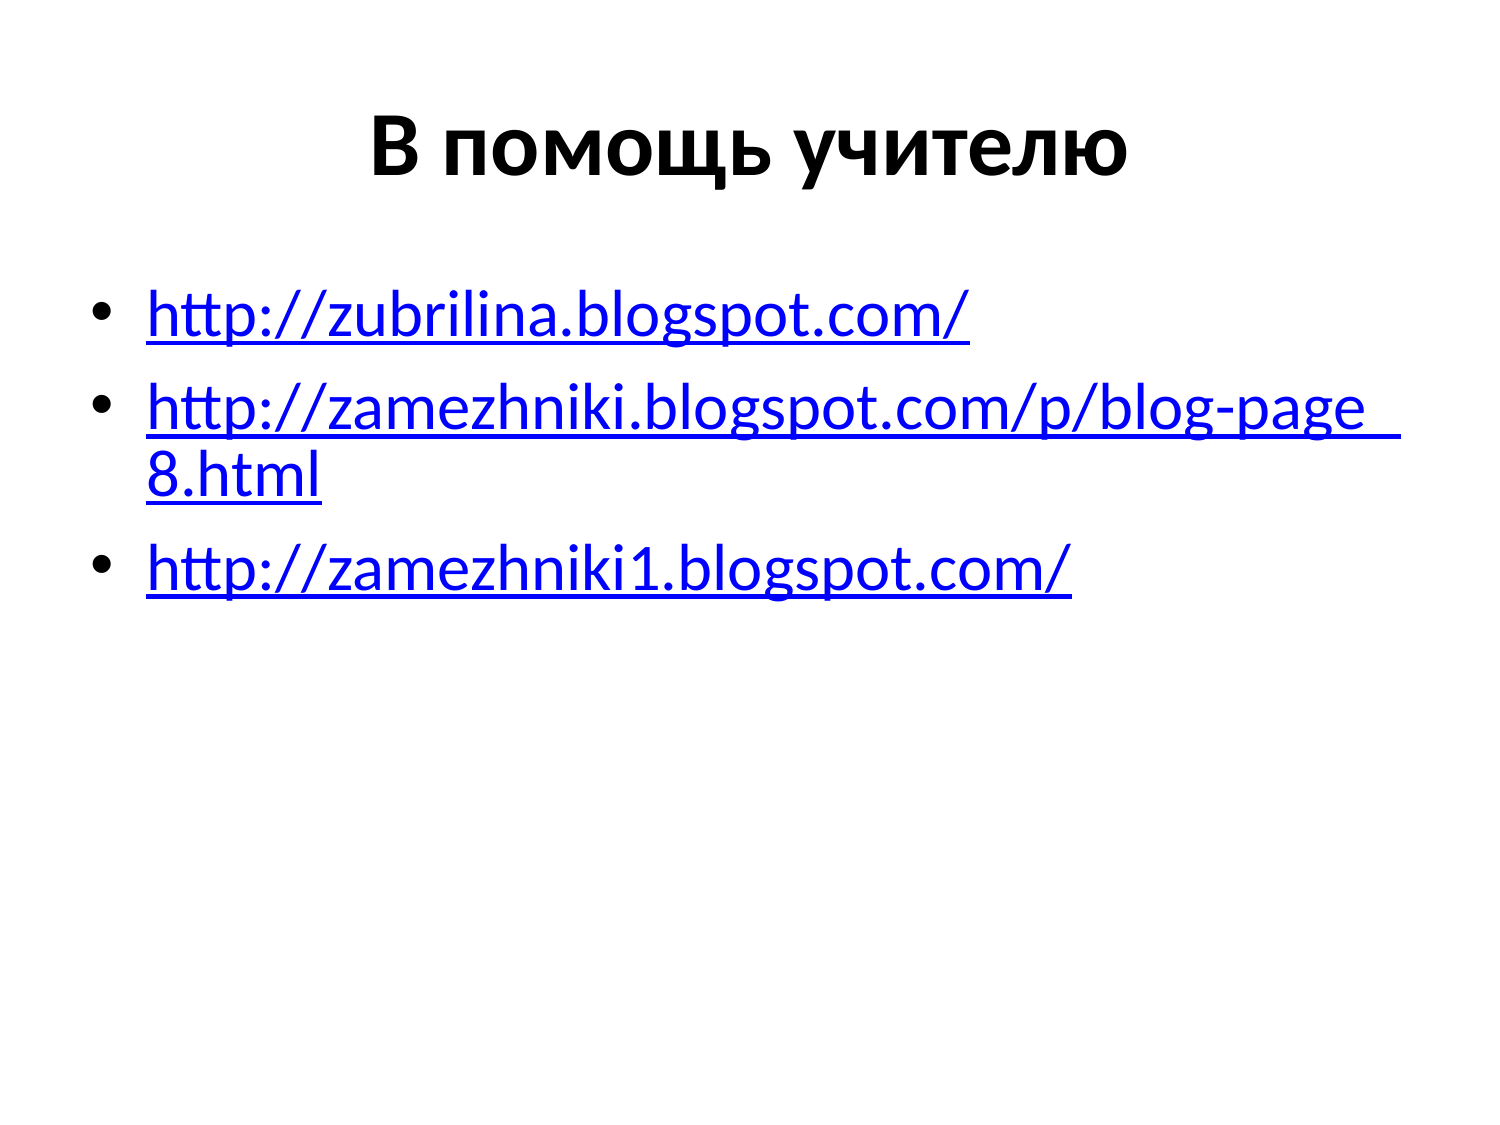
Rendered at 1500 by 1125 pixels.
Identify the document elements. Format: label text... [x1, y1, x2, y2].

title В помощь учителю [75, 45, 1425, 233]
list http://zubrilina.blogspot.com/ http://zamezhniki.blogspot.com/p/blog-page_8.html http://zamezhniki1.blogspot.com/ [75, 262, 1425, 1005]
